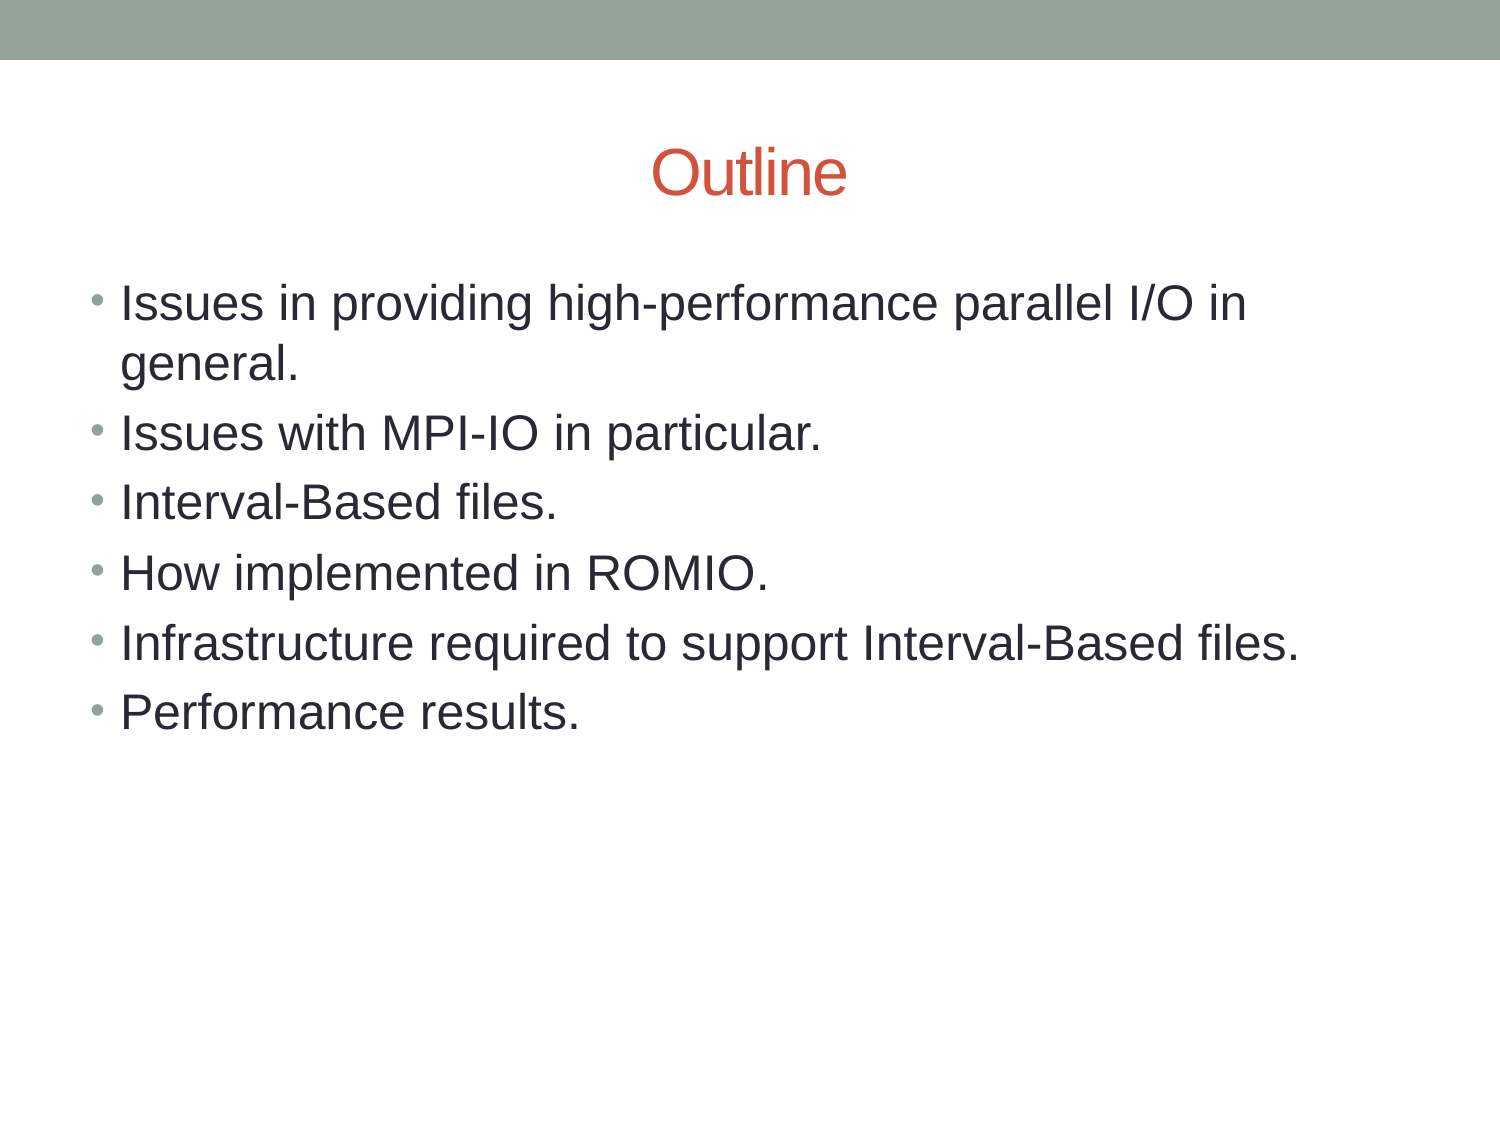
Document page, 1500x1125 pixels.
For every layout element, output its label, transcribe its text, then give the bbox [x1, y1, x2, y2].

title Outline [75, 87, 1425, 250]
list Issues in providing high-performance parallel I/O in general. Issues with MPI-IO in particular. Interval-Based files. How implemented in ROMIO. Infrastructure required to support Interval-Based files. Performance results. [75, 262, 1425, 1063]
